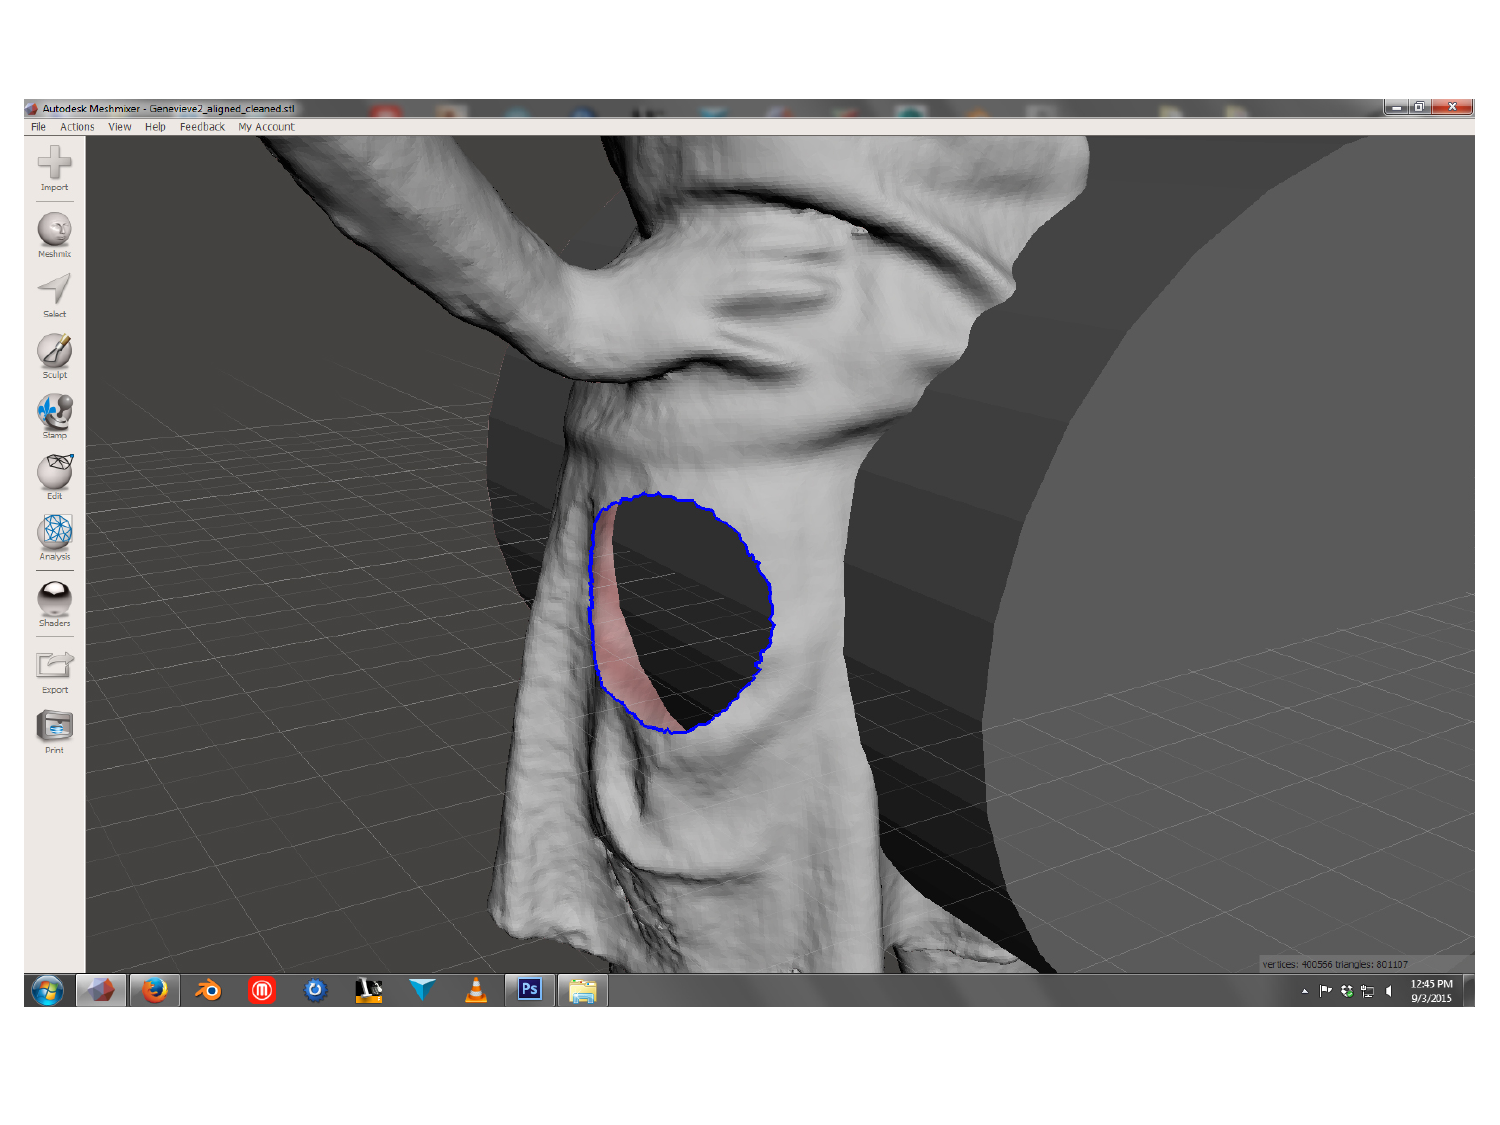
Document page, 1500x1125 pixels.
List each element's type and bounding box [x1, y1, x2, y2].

picture [24, 99, 1476, 1007]
